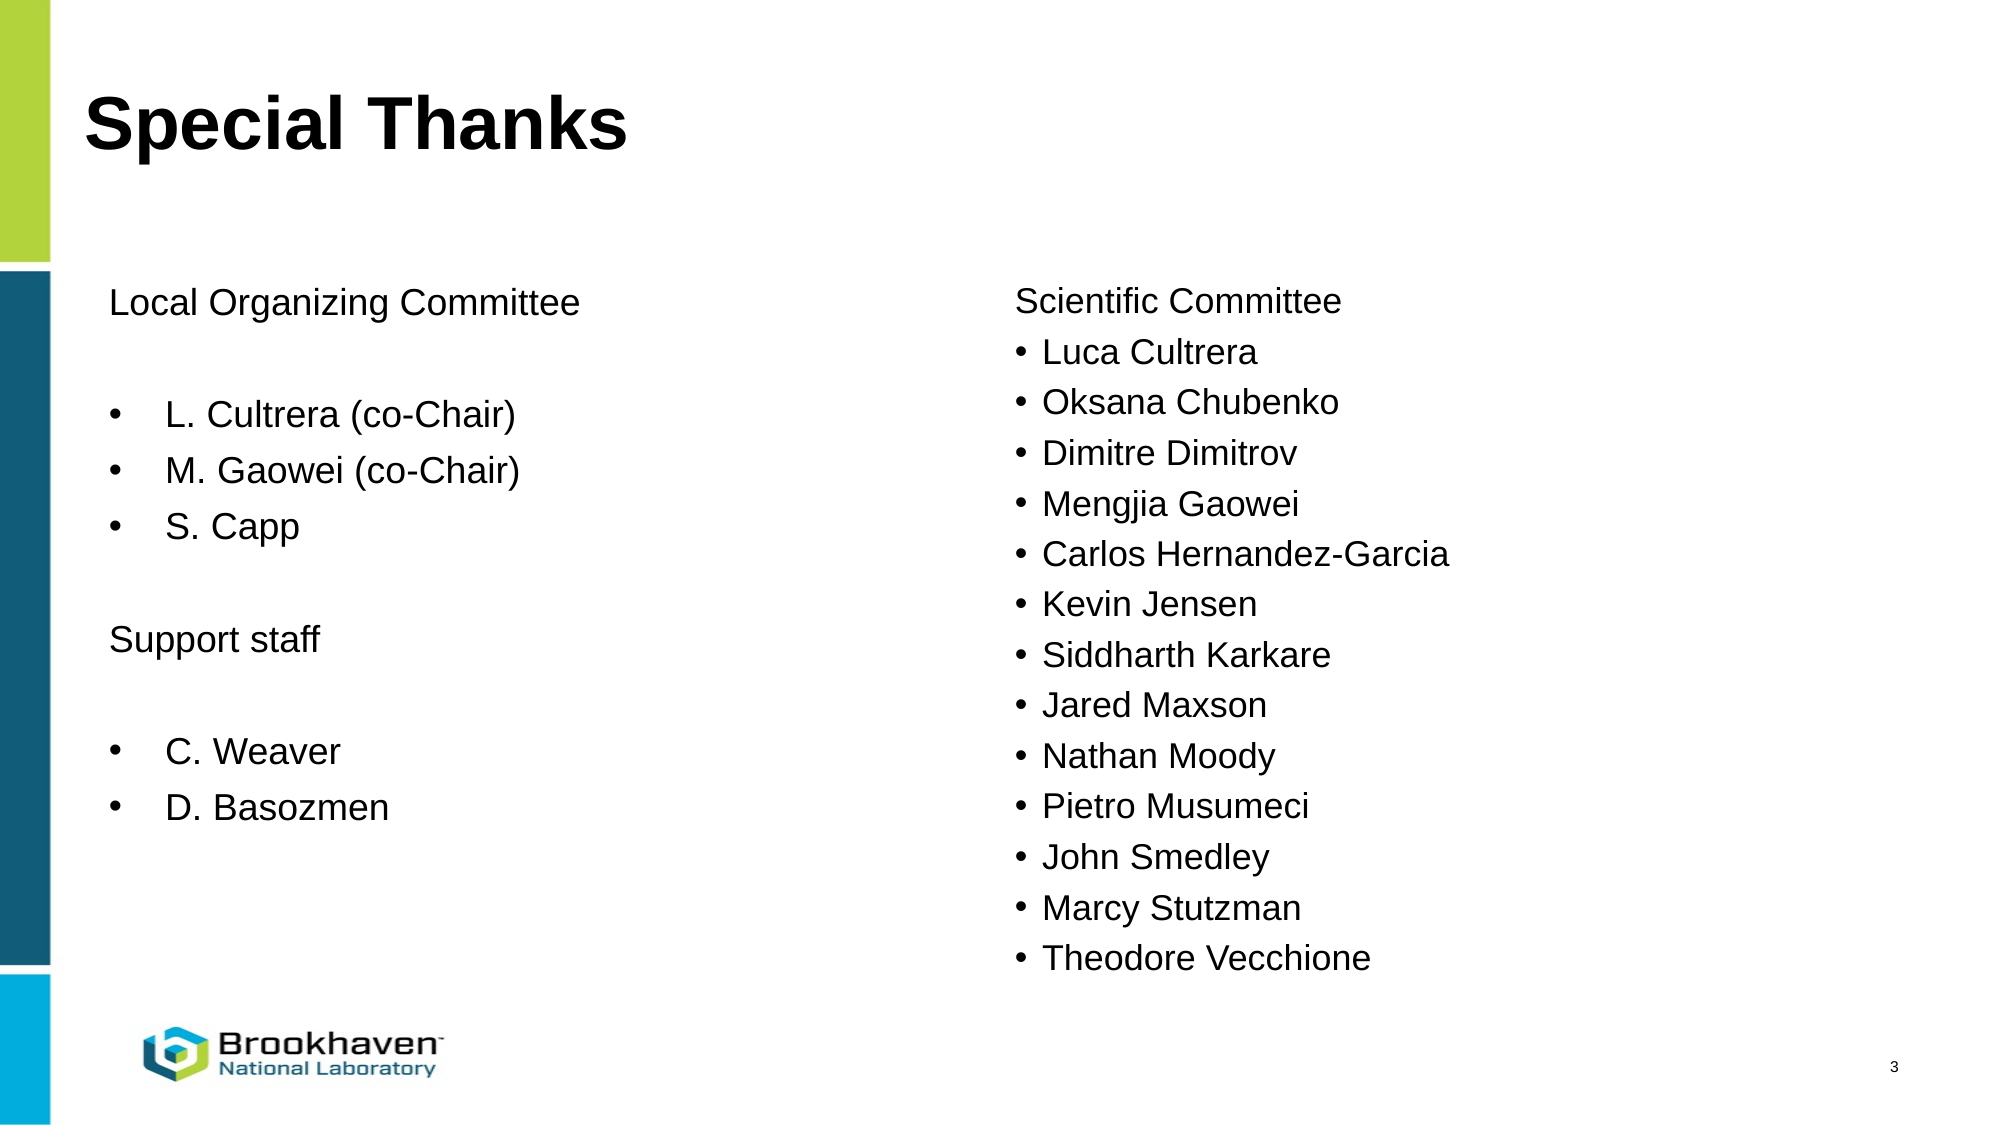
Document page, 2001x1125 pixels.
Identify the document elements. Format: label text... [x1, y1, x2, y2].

text_box Scientific Committee Luca Cultrera Oksana Chubenko Dimitre Dimitrov Mengjia Gaowei Carlos Hernandez-Garcia Kevin Jensen Siddharth Karkare Jared Maxson Nathan Moody Pietro Musumeci John Smedley Marcy Stutzman Theodore Vecchione [999, 275, 1907, 990]
list Local Organizing Committee L. Cultrera (co-Chair) M. Gaowei (co-Chair) S. Capp Support staff C. Weaver D. Basozmen [93, 275, 999, 990]
picture [0, 0, 2001, 1125]
title Special Thanks [69, 16, 1882, 235]
slide_number 3 [1835, 1036, 1907, 1097]
